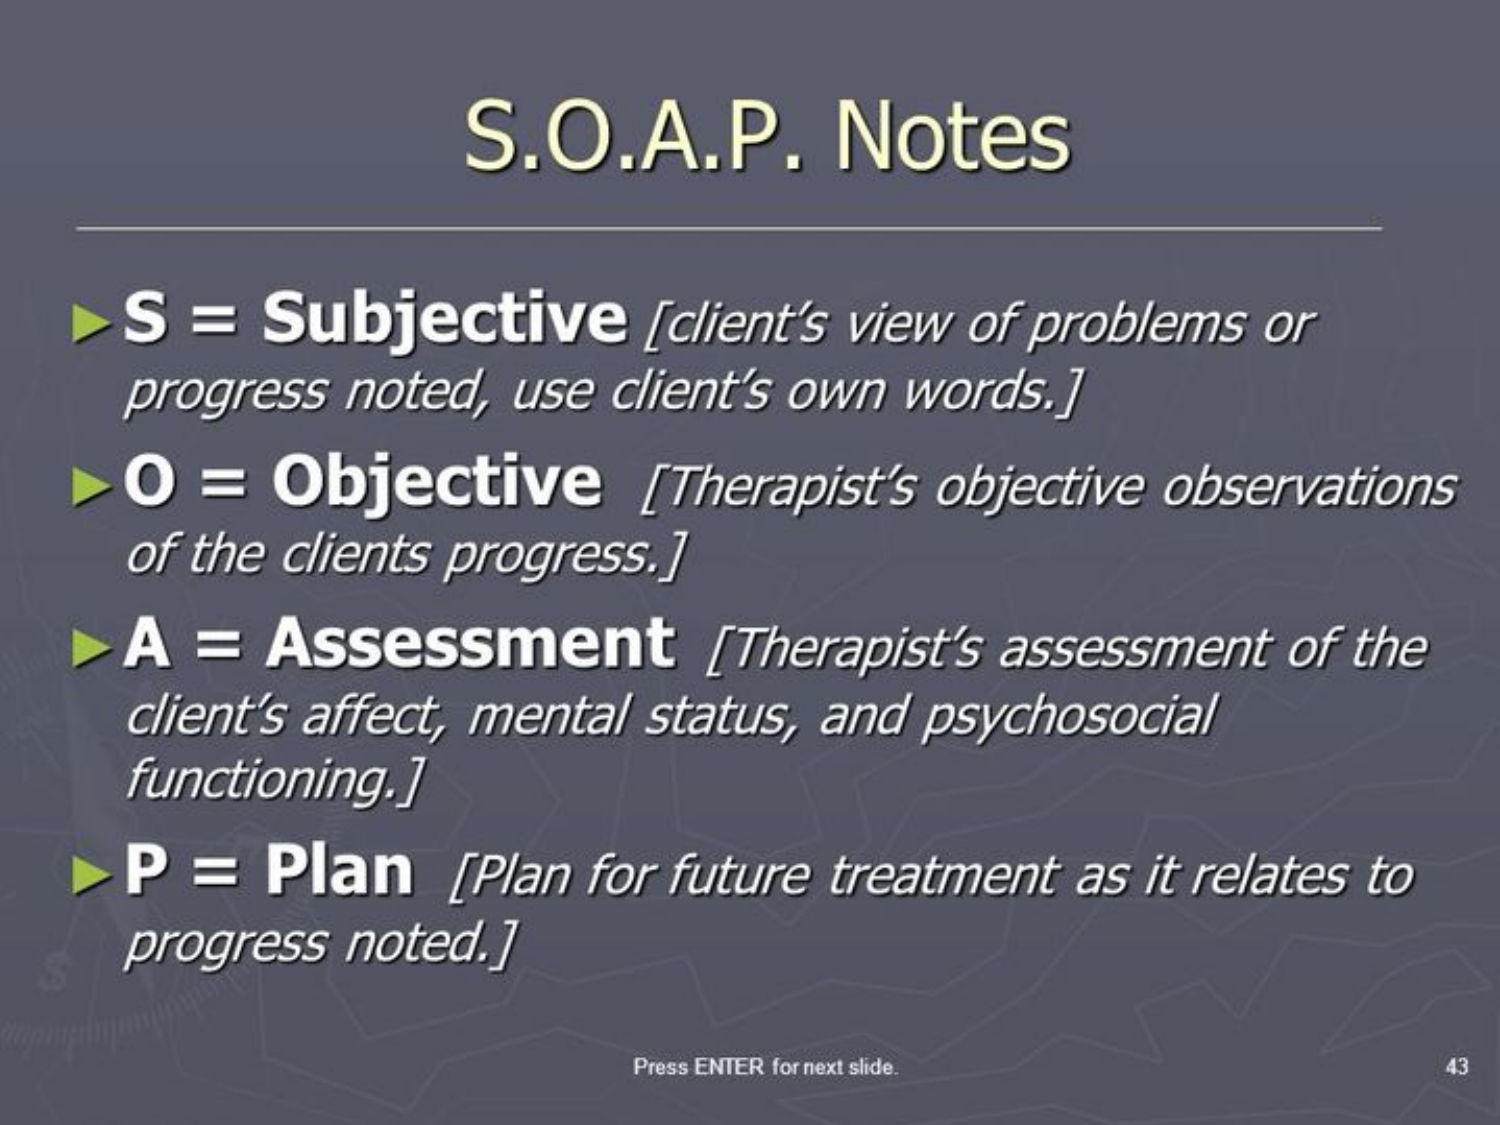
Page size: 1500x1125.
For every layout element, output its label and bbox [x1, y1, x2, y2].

list [0, 0, 1500, 1125]
